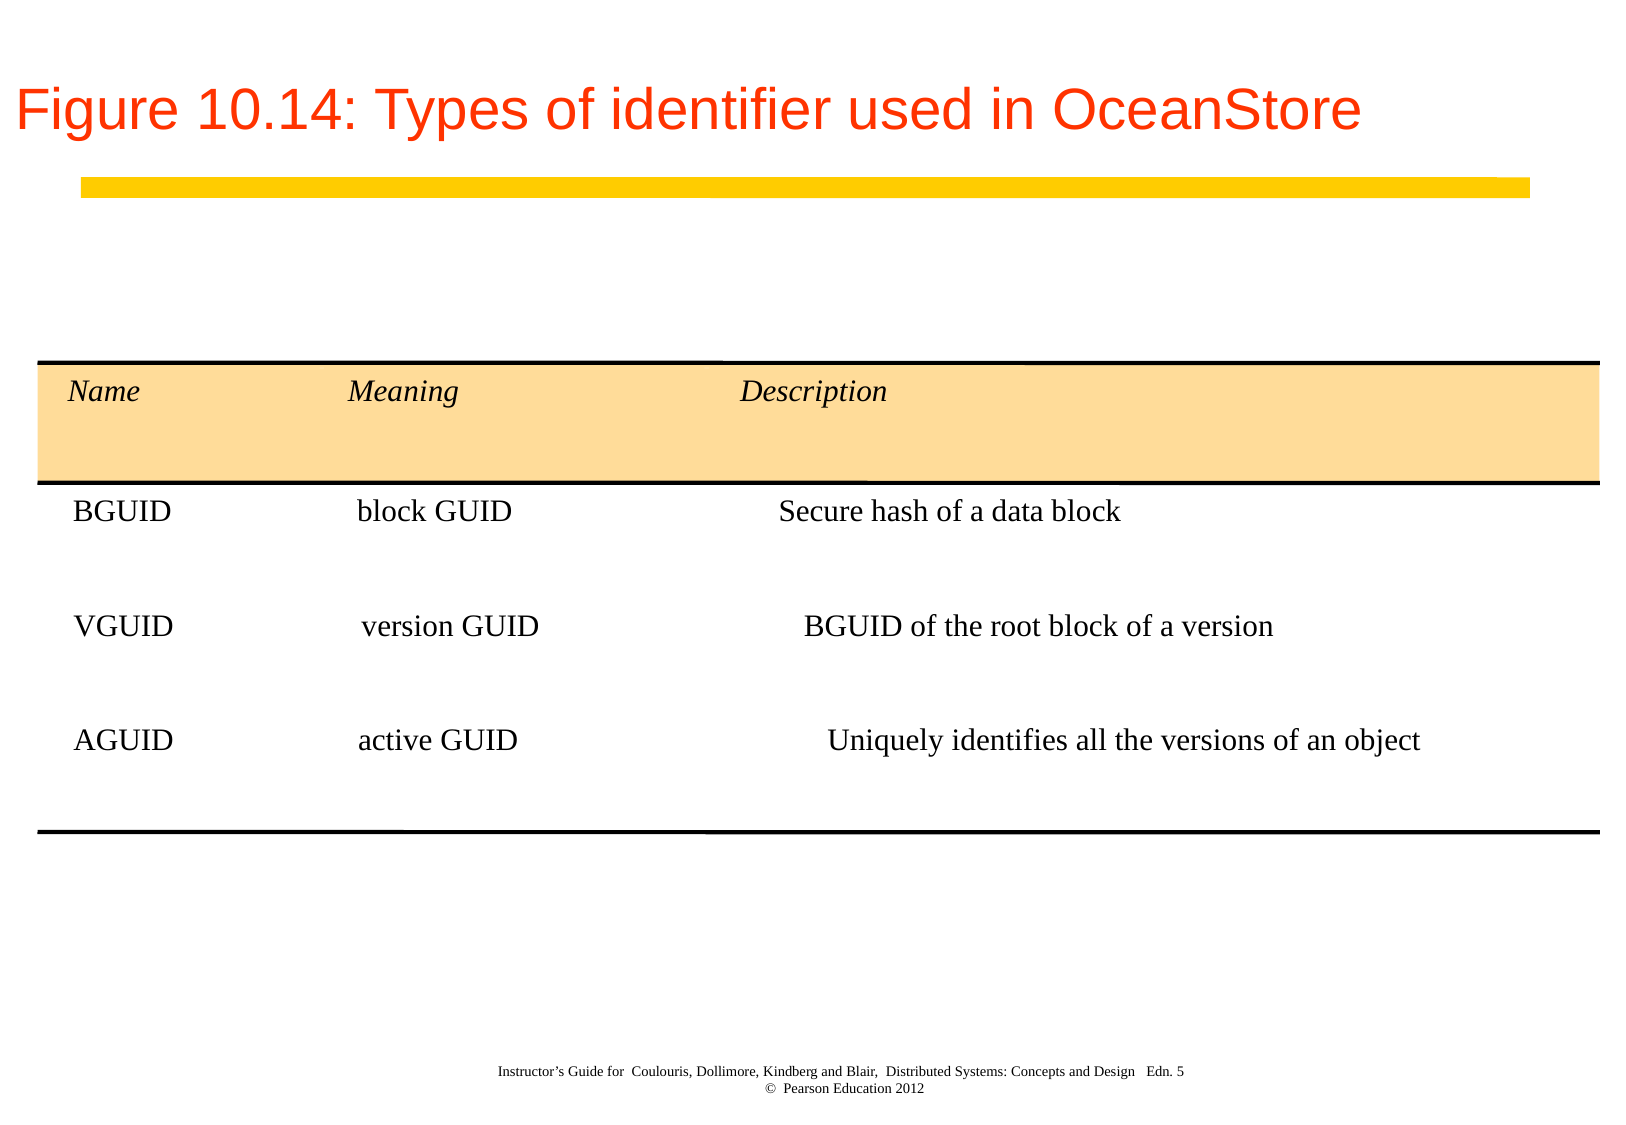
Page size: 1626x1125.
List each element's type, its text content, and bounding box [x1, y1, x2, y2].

text_box Instructor’s Guide for Coulouris, Dollimore, Kindberg and Blair, Distributed Systems: Concepts and Design Edn. 5 © Pearson Education 2012 [352, 1045, 1342, 1097]
title Figure 10.14: Types of identifier used in OceanStore [0, 0, 1625, 151]
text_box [37, 362, 1601, 838]
